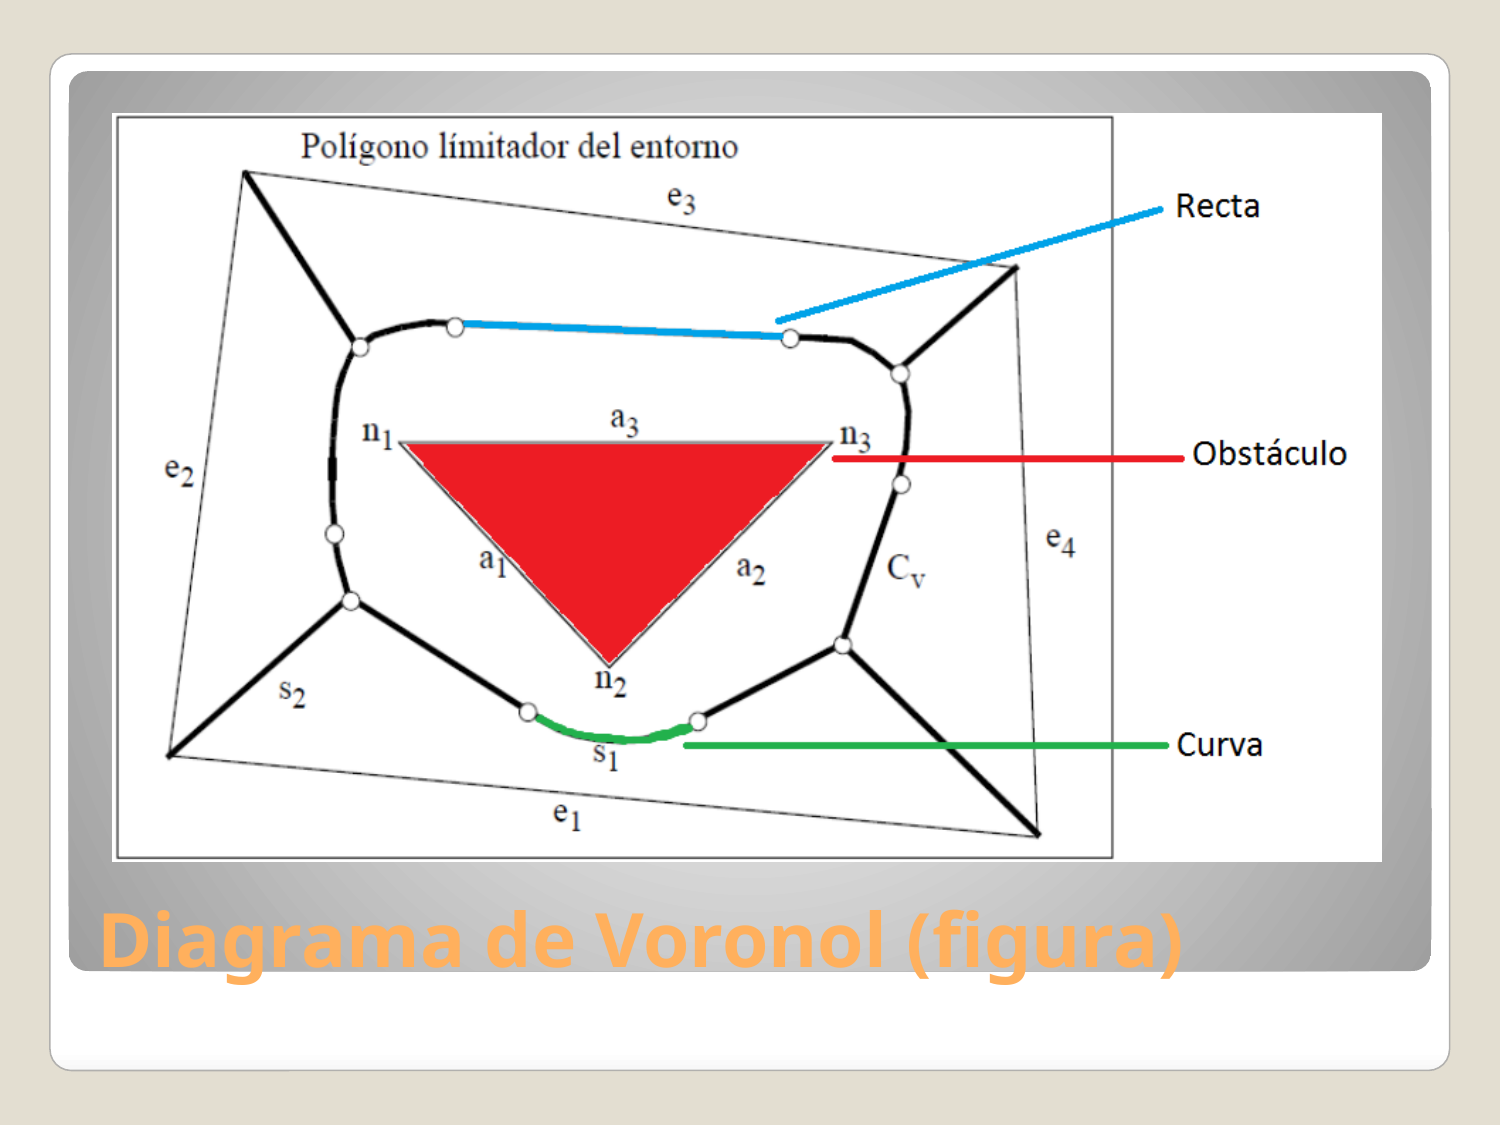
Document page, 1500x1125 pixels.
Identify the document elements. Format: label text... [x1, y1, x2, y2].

title Diagrama de Voronol (figura) [82, 817, 1425, 990]
picture [111, 113, 1382, 863]
